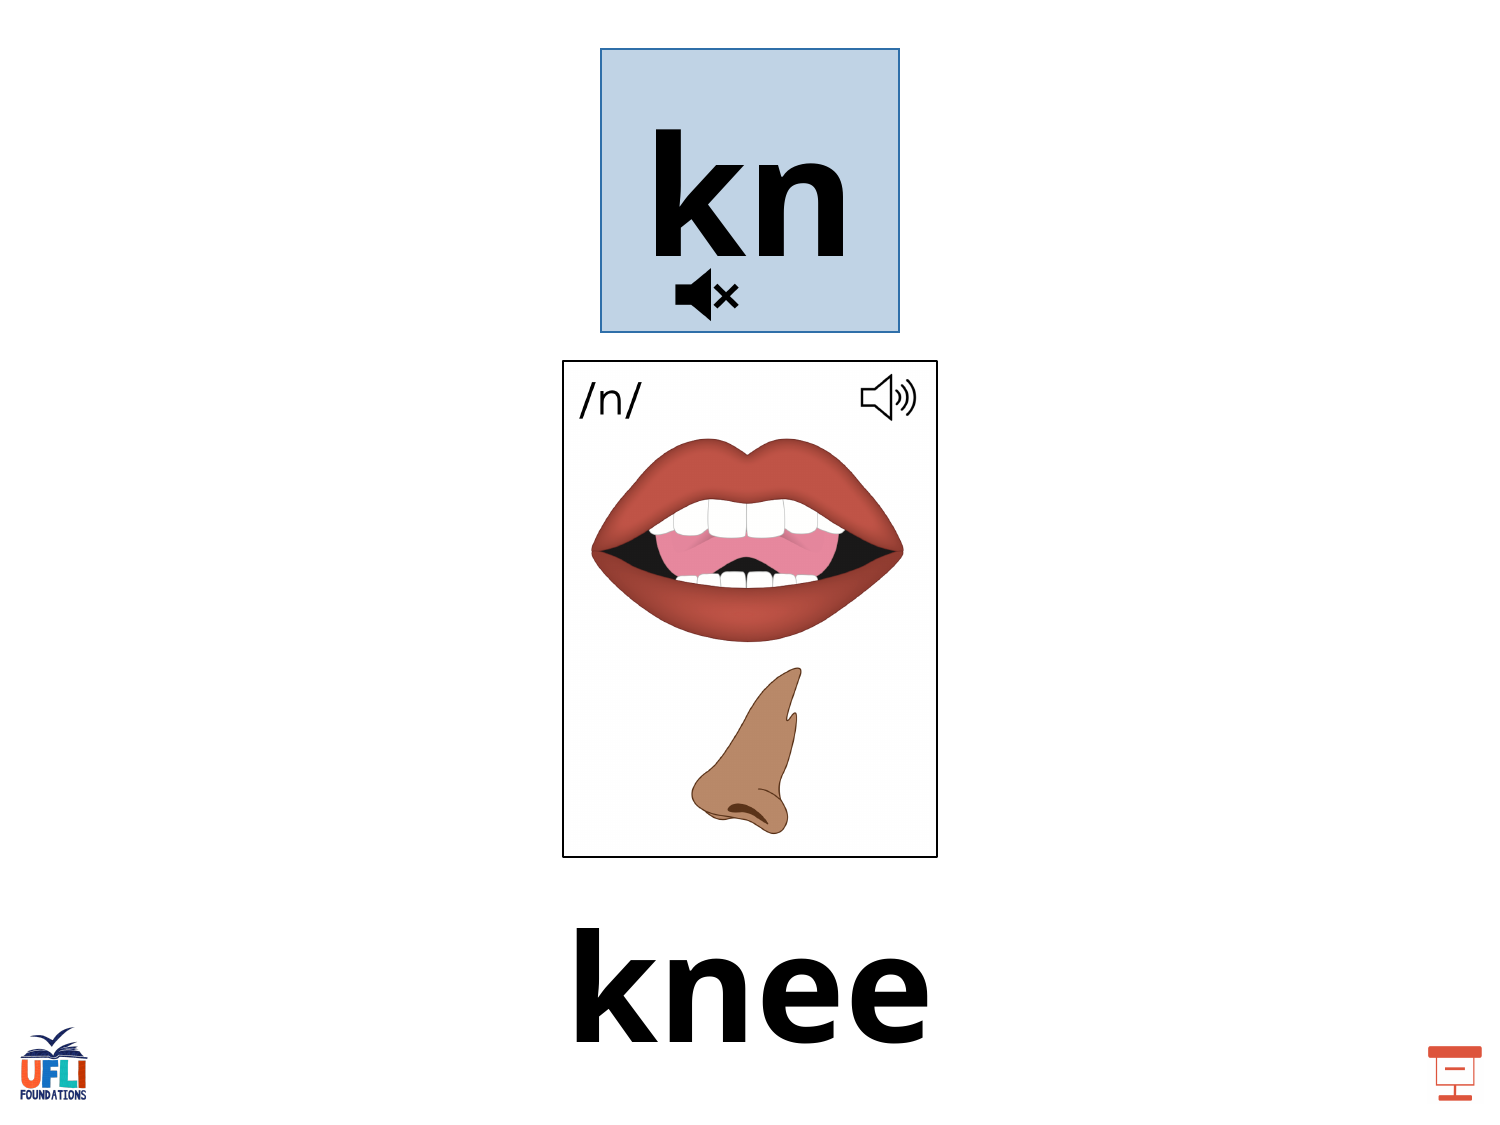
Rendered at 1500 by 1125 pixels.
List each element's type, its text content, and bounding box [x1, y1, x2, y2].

text_box knee [517, 885, 983, 1081]
picture [669, 256, 745, 332]
picture [1427, 1043, 1484, 1104]
text_box kn [600, 48, 900, 333]
picture [16, 1027, 90, 1103]
picture [564, 361, 936, 856]
